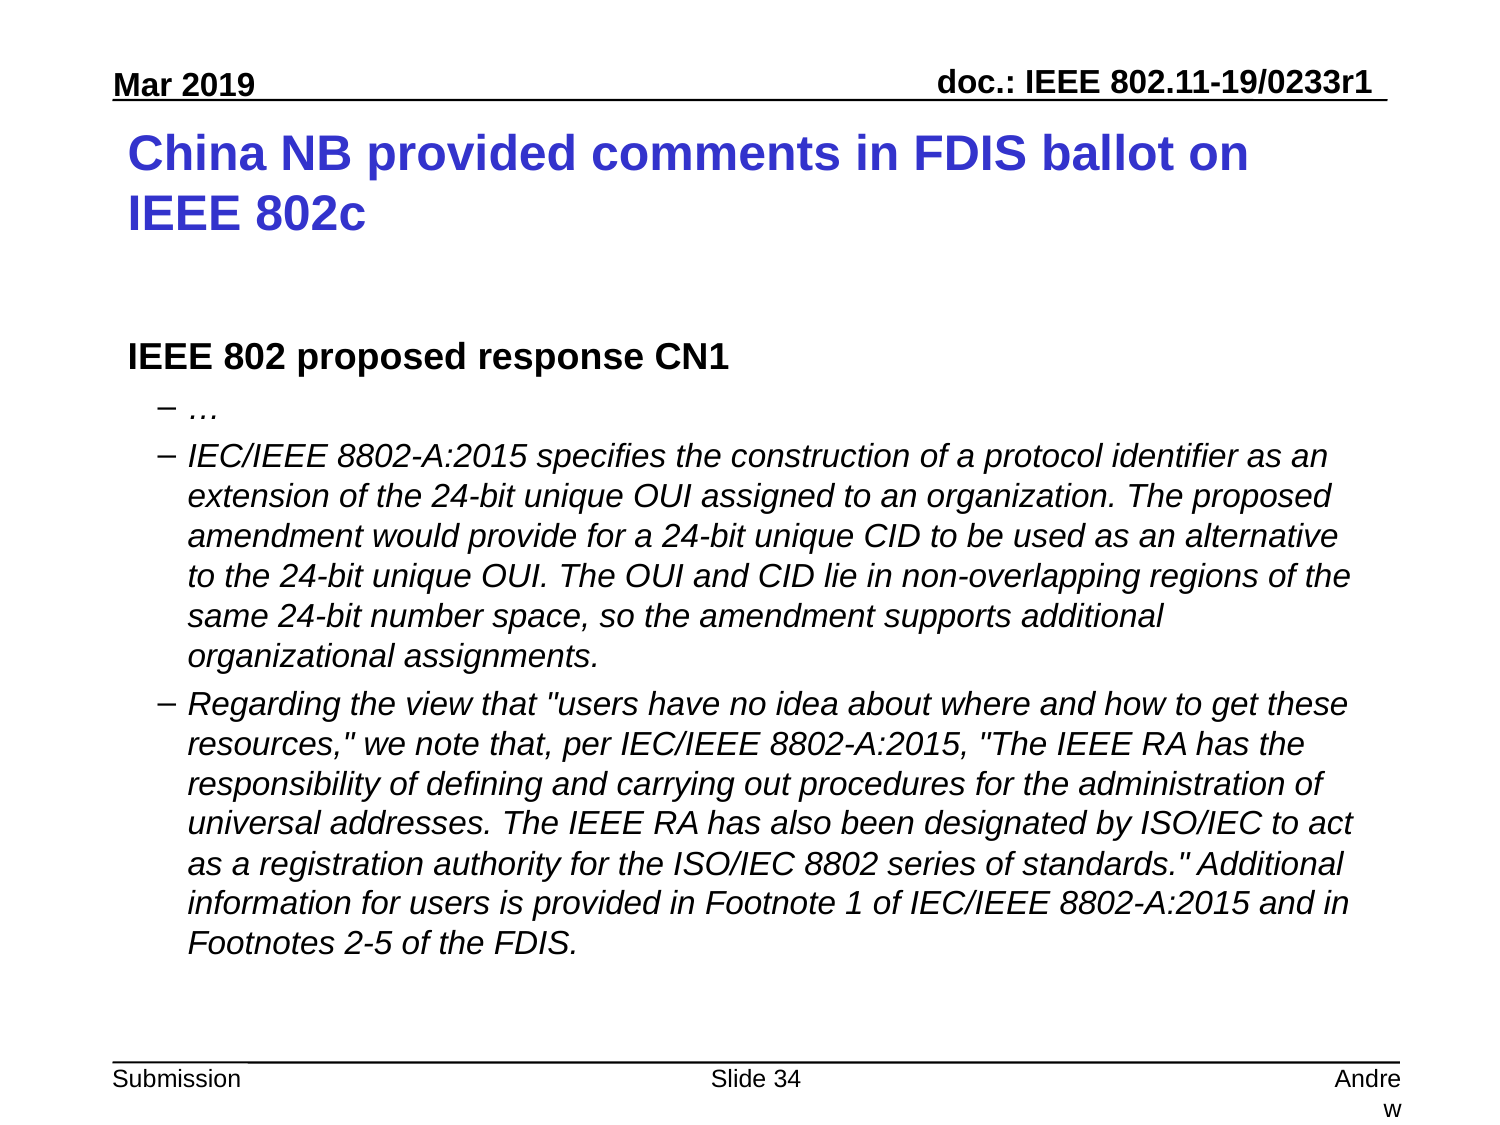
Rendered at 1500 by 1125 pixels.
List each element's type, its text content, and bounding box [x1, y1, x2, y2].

title China NB provided comments in FDIS ballot on IEEE 802c [112, 112, 1388, 288]
slide_number Slide 34 [709, 1061, 803, 1093]
list IEEE 802 proposed response CN1 … IEC/IEEE 8802-A:2015 specifies the construction of a protocol identifier as an extension of the 24-bit unique OUI assigned to an organization. The proposed amendment would provide for a 24-bit unique CID to be used as an alternative to the 24-bit unique OUI. The OUI and CID lie in non-overlapping regions of the same 24-bit number space, so the amendment supports additional organizational assignments. Regarding the view that "users have no idea about where and how to get these resources," we note that, per IEC/IEEE 8802-A:2015, "The IEEE RA has the responsibility of defining and carrying out procedures for the administration of universal addresses. The IEEE RA has also been designated by ISO/IEC to act as a registration authority for the ISO/IEC 8802 series of standards." Additional information for users is provided in Footnote 1 of IEC/IEEE 8802-A:2015 and in Footnotes 2-5 of the FDIS. [112, 324, 1388, 1000]
footer Andrew Myles, Cisco [1320, 1061, 1402, 1093]
